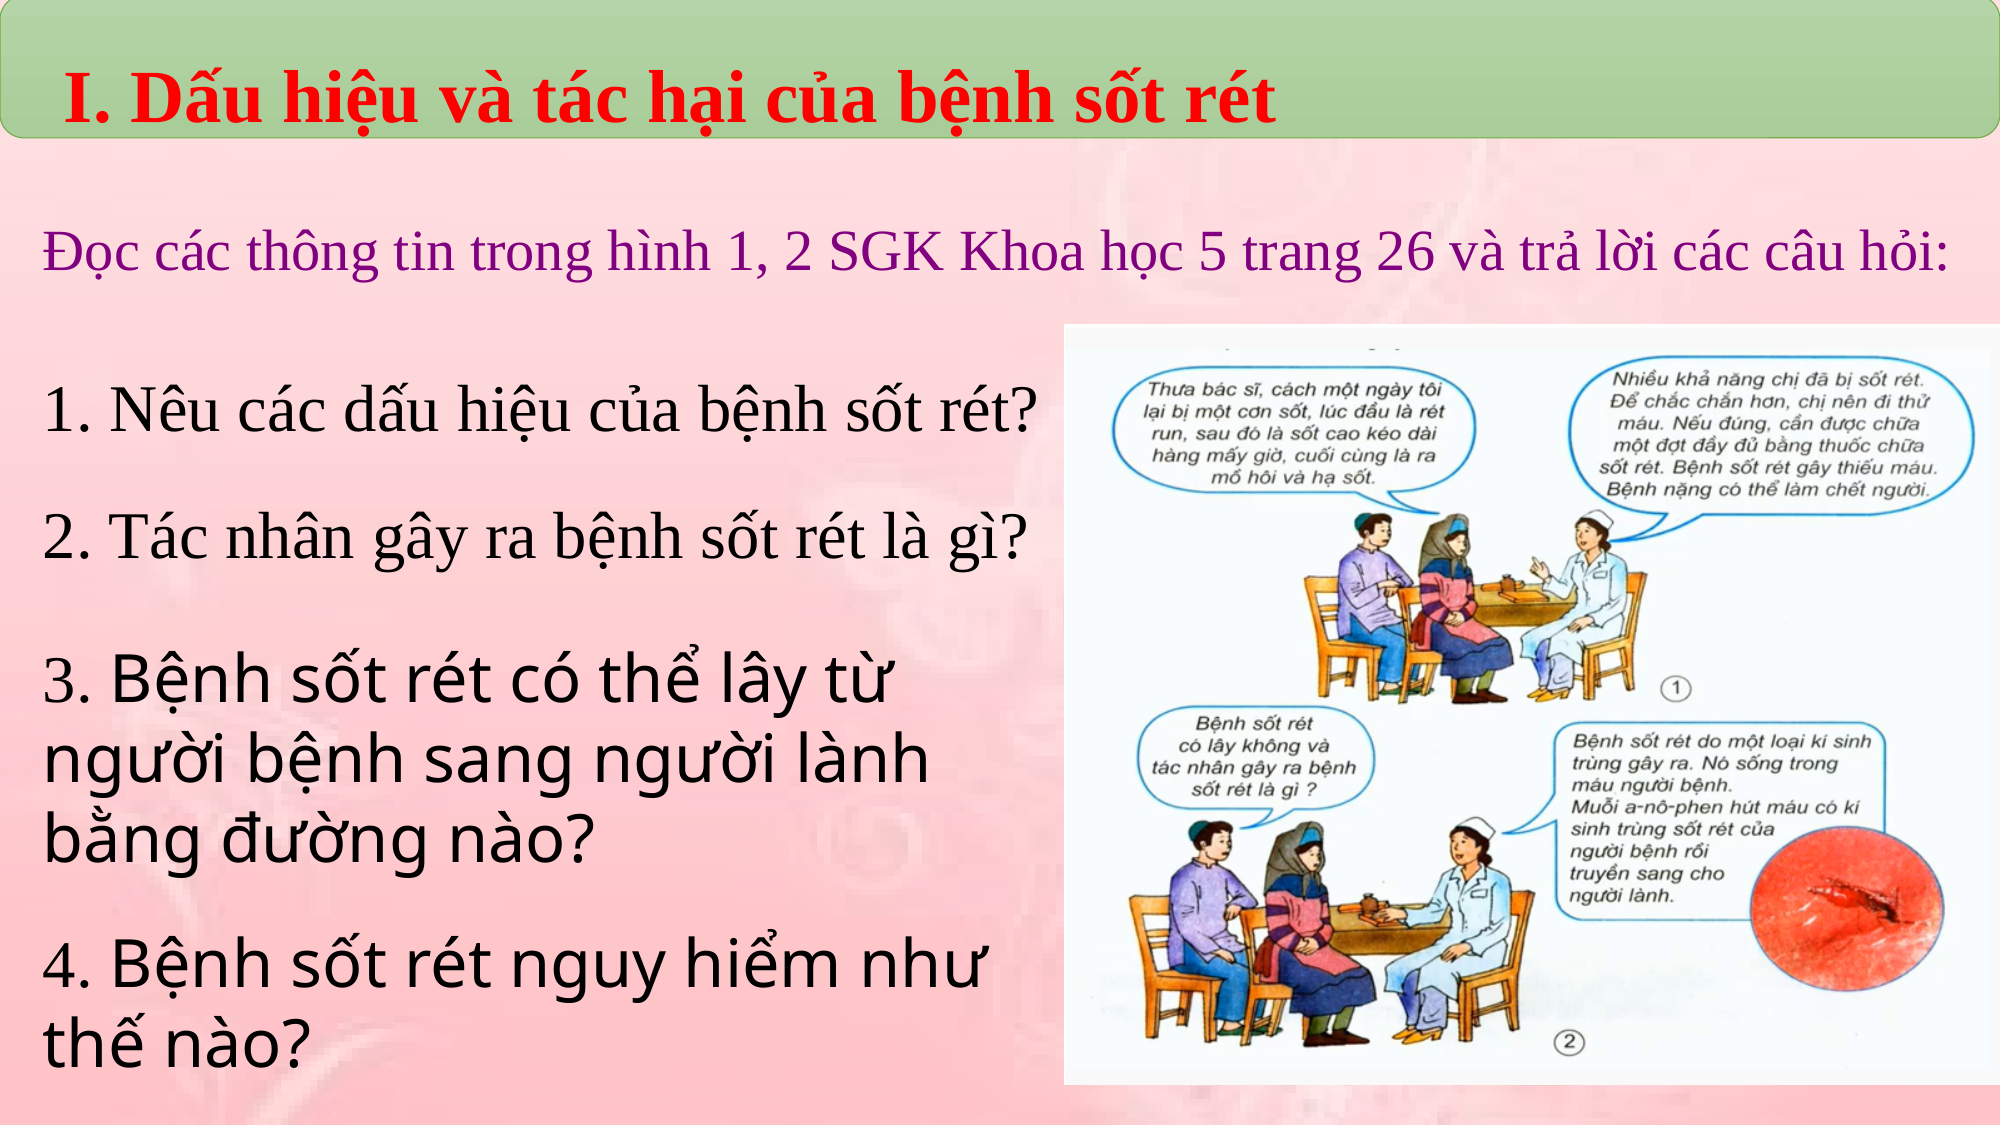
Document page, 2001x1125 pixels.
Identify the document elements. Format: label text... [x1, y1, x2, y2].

text_box 1. Nêu các dấu hiệu của bệnh sốt rét? [28, 357, 1064, 453]
text_box I. Dấu hiệu và tác hại của bệnh sốt rét [49, 39, 1357, 145]
text_box [0, 0, 2000, 139]
picture [1064, 324, 2000, 1085]
text_box 4. Bệnh sốt rét nguy hiểm như thế nào? [28, 913, 1029, 1089]
text_box 2. Tác nhân gây ra bệnh sốt rét là gì? [28, 484, 1064, 579]
text_box Đọc các thông tin trong hình 1, 2 SGK Khoa học 5 trang 26 và trả lời các câu hỏi: [28, 205, 2000, 290]
text_box 3. Bệnh sốt rét có thể lây từ người bệnh sang người lành bằng đường nào? [28, 628, 1064, 883]
